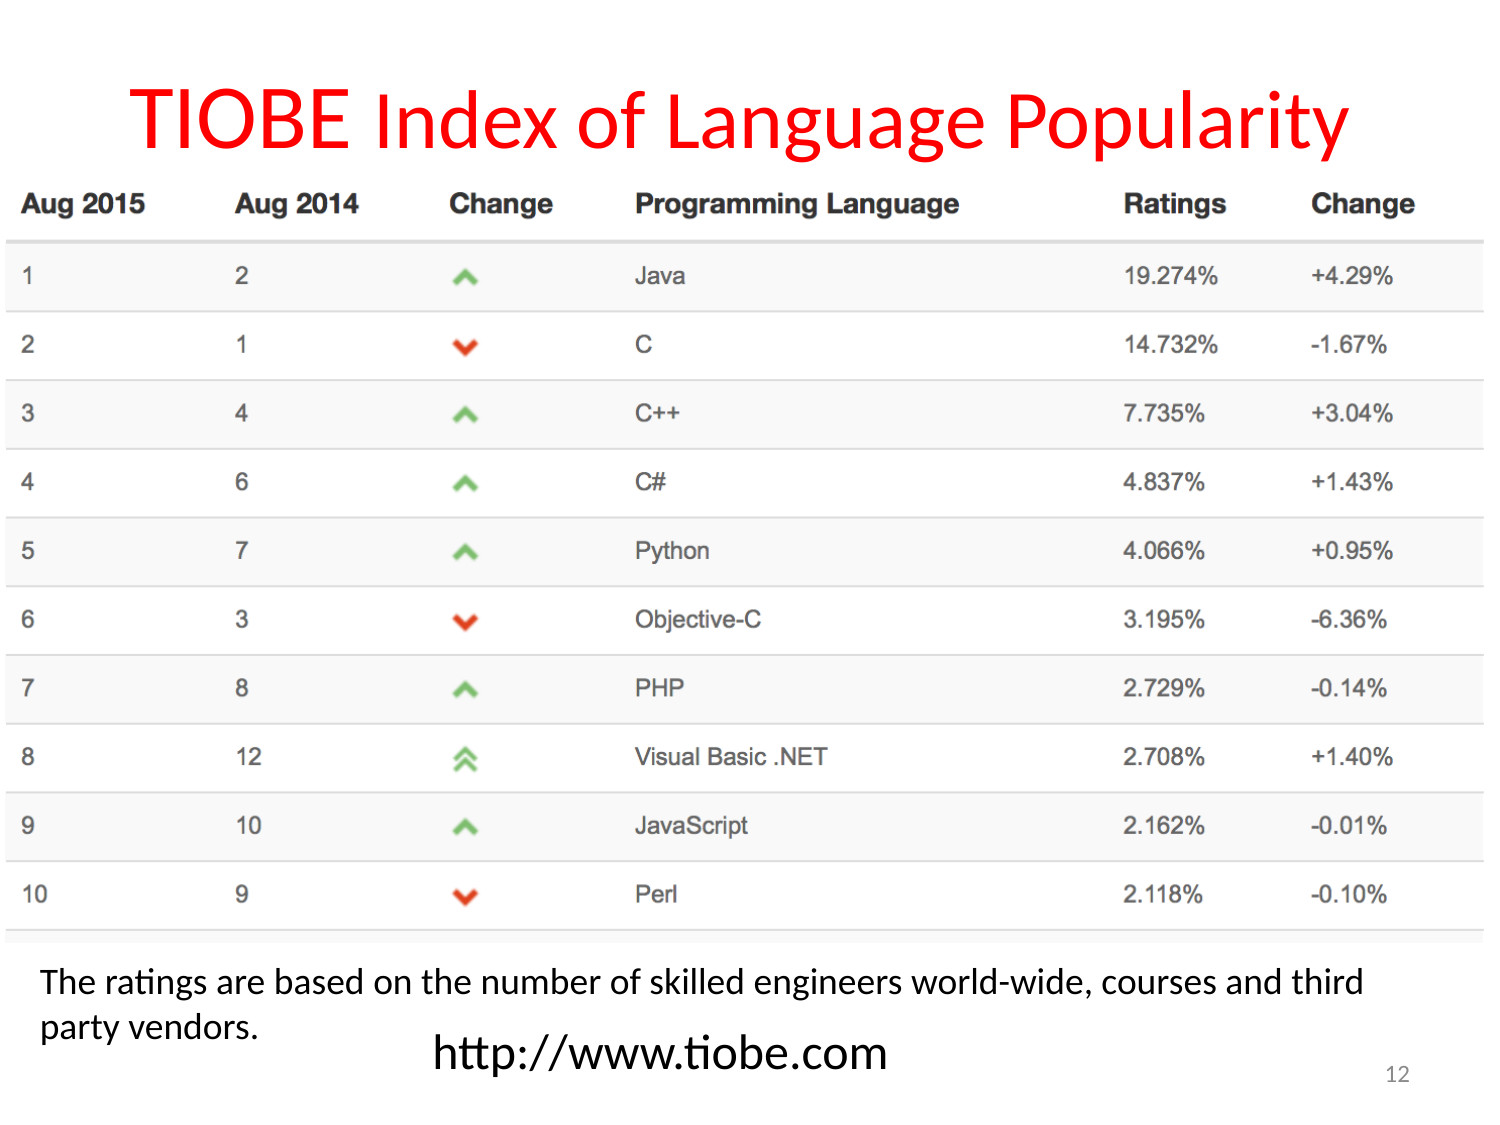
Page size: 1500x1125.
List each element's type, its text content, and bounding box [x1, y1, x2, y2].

text_box The ratings are based on the number of skilled engineers world-wide, courses and third party vendors. [24, 951, 1425, 1055]
slide_number 12 [1074, 1055, 1425, 1103]
text_box http://www.tiobe.com [417, 1055, 904, 1088]
picture [0, 178, 1500, 943]
title TIOBE Index of Language Popularity [0, 18, 1481, 177]
